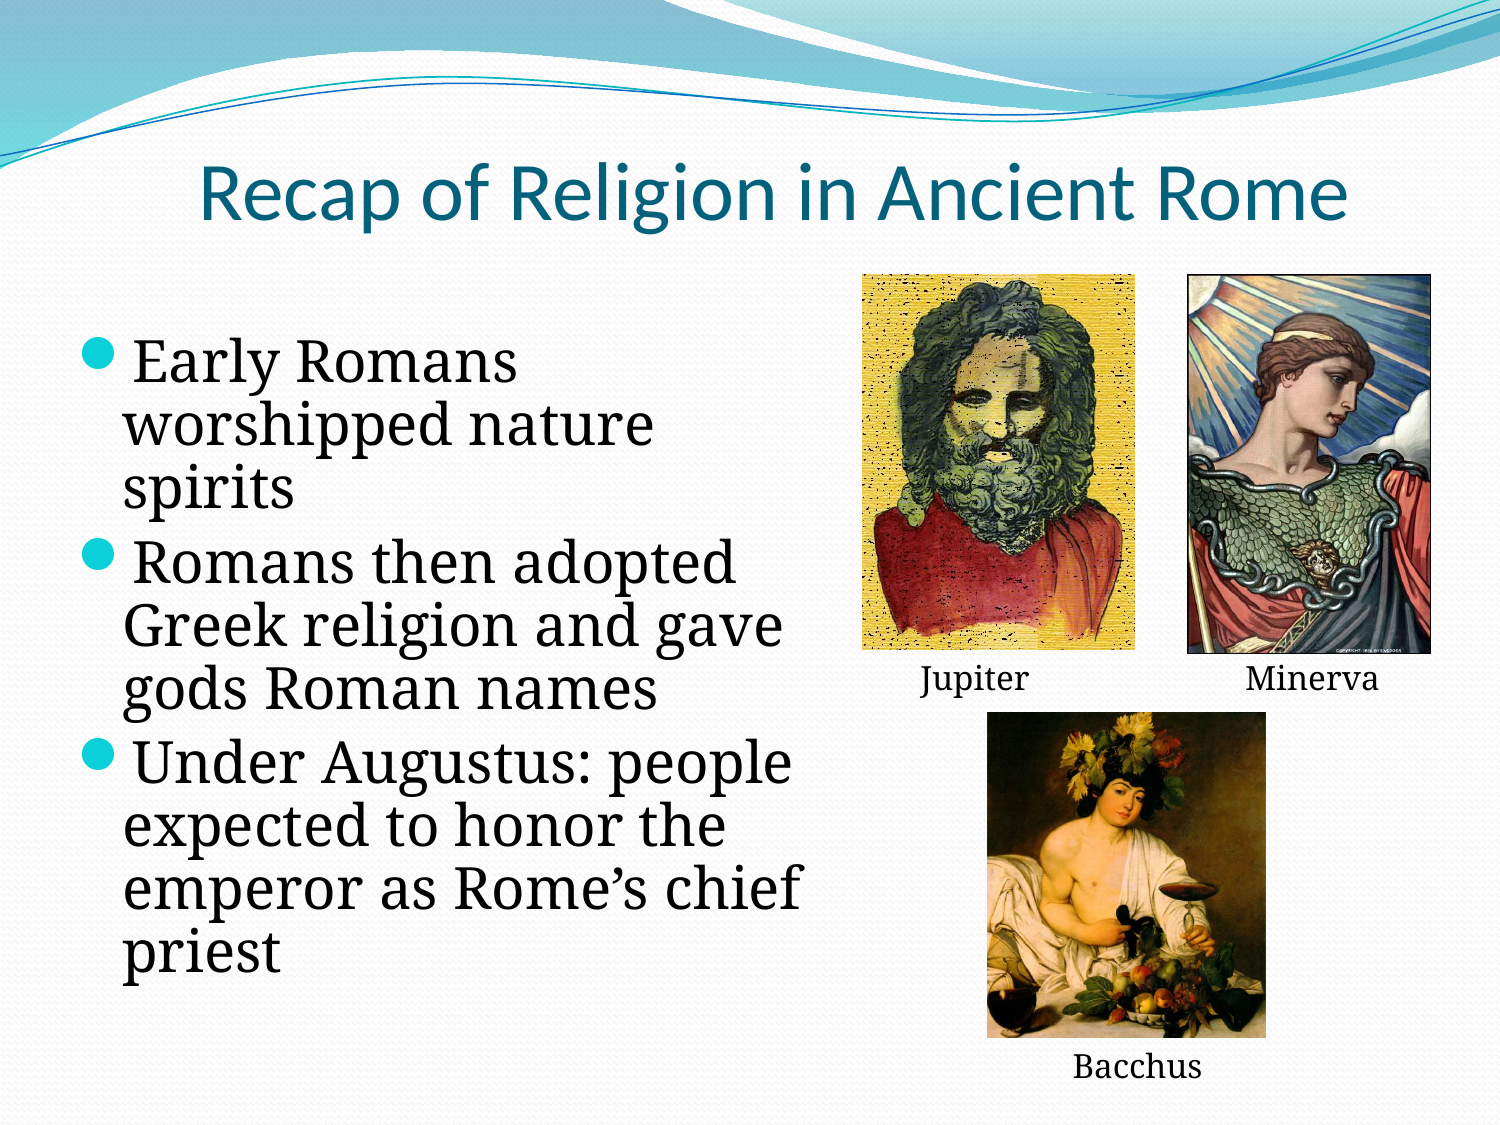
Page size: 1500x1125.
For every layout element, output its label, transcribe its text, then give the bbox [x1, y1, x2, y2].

picture [987, 712, 1266, 1038]
list Early Romans worshipped nature spirits Romans then adopted Greek religion and gave gods Roman names Under Augustus: people expected to honor the emperor as Rome’s chief priest [62, 324, 838, 1063]
text_box Bacchus [999, 1037, 1275, 1093]
text_box Jupiter [837, 649, 1113, 705]
text_box Minerva [1175, 649, 1450, 705]
title Recap of Religion in Ancient Rome [137, 50, 1413, 238]
picture [862, 274, 1135, 650]
picture [1187, 274, 1431, 655]
